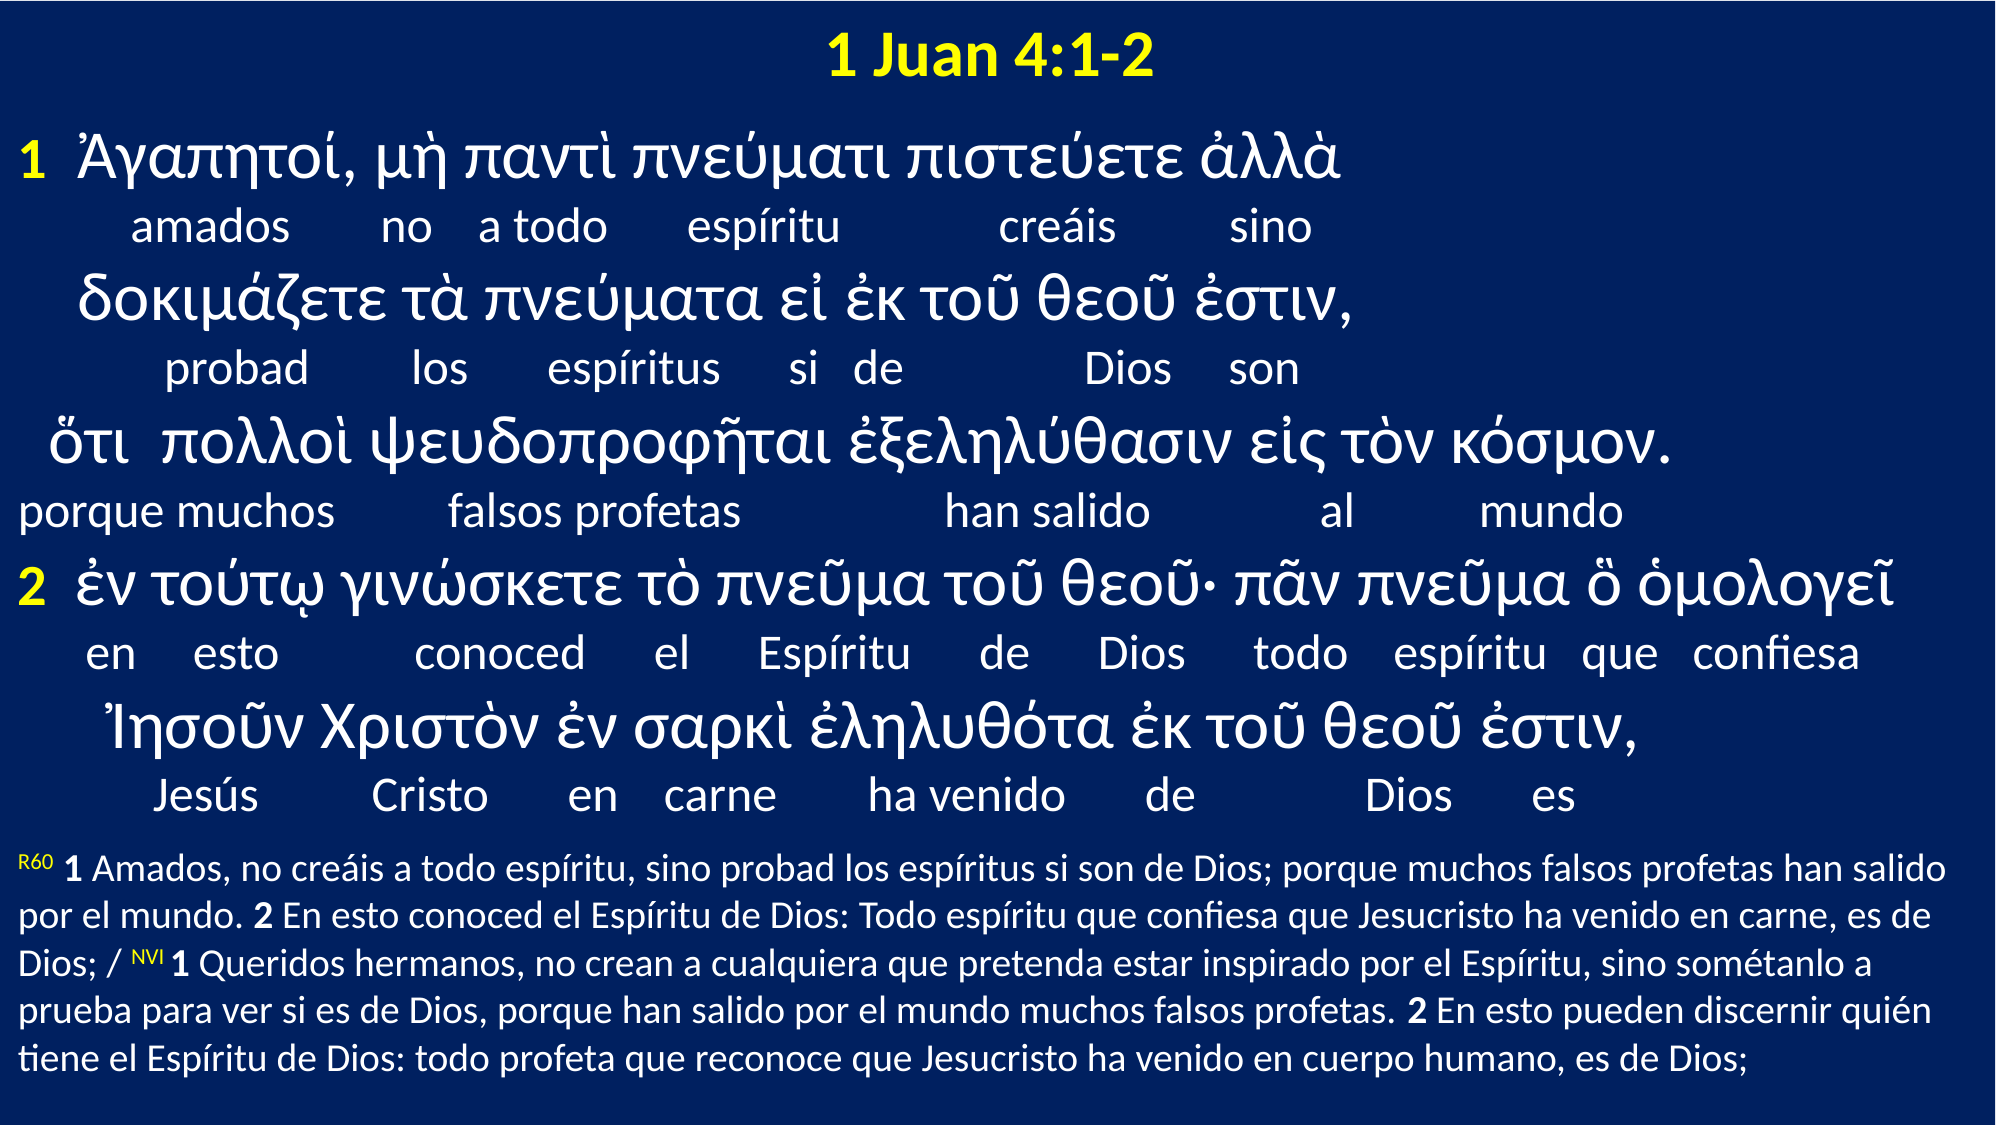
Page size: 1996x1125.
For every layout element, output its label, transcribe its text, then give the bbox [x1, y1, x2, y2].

text_box 1 Juan 4:1-2 1 Ἀγαπητοί, μὴ παντὶ πνεύματι πιστεύετε ἀλλὰ amados no a todo espíritu creáis sino δοκιμάζετε τὰ πνεύματα εἰ ἐκ τοῦ θεοῦ ἐστιν, probad los espíritus si de Dios son ὅτι πολλοὶ ψευδοπροφῆται ἐξεληλύθασιν εἰς τὸν κόσμον. porque muchos falsos profetas han salido al mundo 2 ἐν τούτῳ γινώσκετε τὸ πνεῦμα τοῦ θεοῦ· πᾶν πνεῦμα ὃ ὁμολογεῖ en esto conoced el Espíritu de Dios todo espíritu que confiesa Ἰησοῦν Χριστὸν ἐν σαρκὶ ἐληλυθότα ἐκ τοῦ θεοῦ ἐστιν, Jesús Cristo en carne ha venido de Dios es R60 1 Amados, no creáis a todo espíritu, sino probad los espíritus si son de Dios; porque muchos falsos profetas han salido por el mundo. 2 En esto conoced el Espíritu de Dios: Todo espíritu que confiesa que Jesucristo ha venido en carne, es de Dios; / NVI 1 Queridos hermanos, no crean a cualquiera que pretenda estar inspirado por el Espíritu, sino sométanlo a prueba para ver si es de Dios, porque han salido por el mundo muchos falsos profetas. 2 En esto pueden discernir quién tiene el Espíritu de Dios: todo profeta que reconoce que Jesucristo ha venido en cuerpo humano, es de Dios; [0, 0, 1996, 1125]
